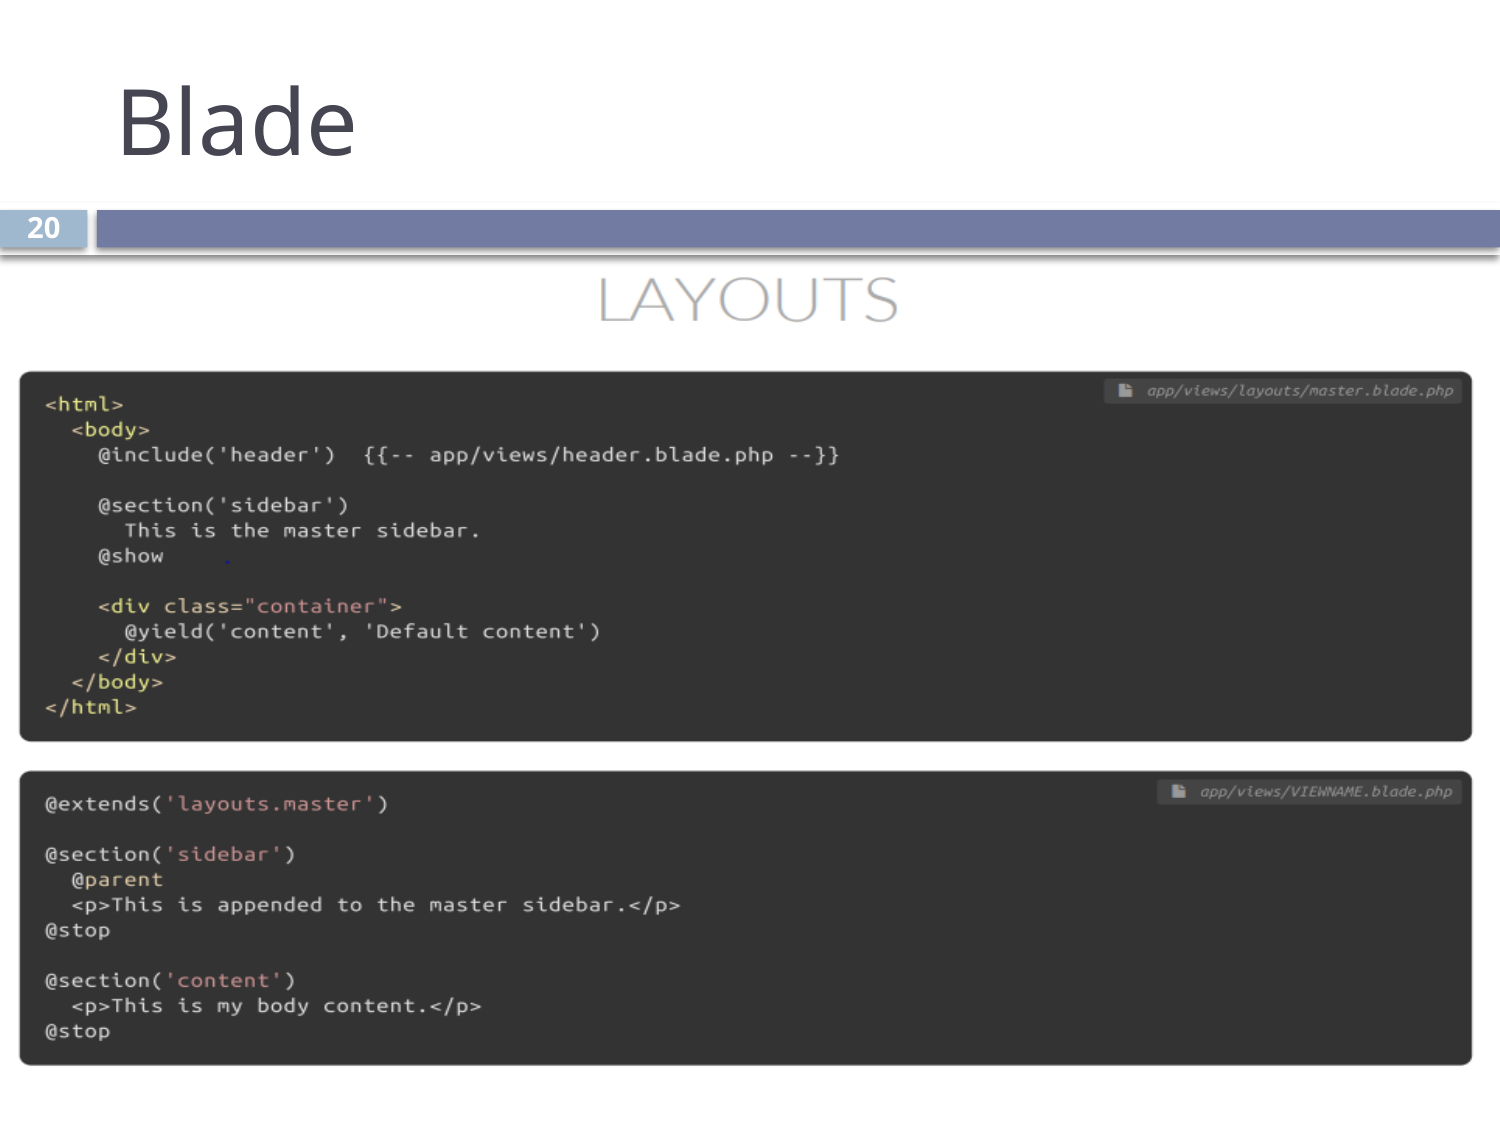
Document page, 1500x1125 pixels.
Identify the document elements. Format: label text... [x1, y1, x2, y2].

slide_number 20 [0, 208, 88, 249]
picture [0, 271, 1500, 1070]
title Blade [100, 37, 1438, 200]
